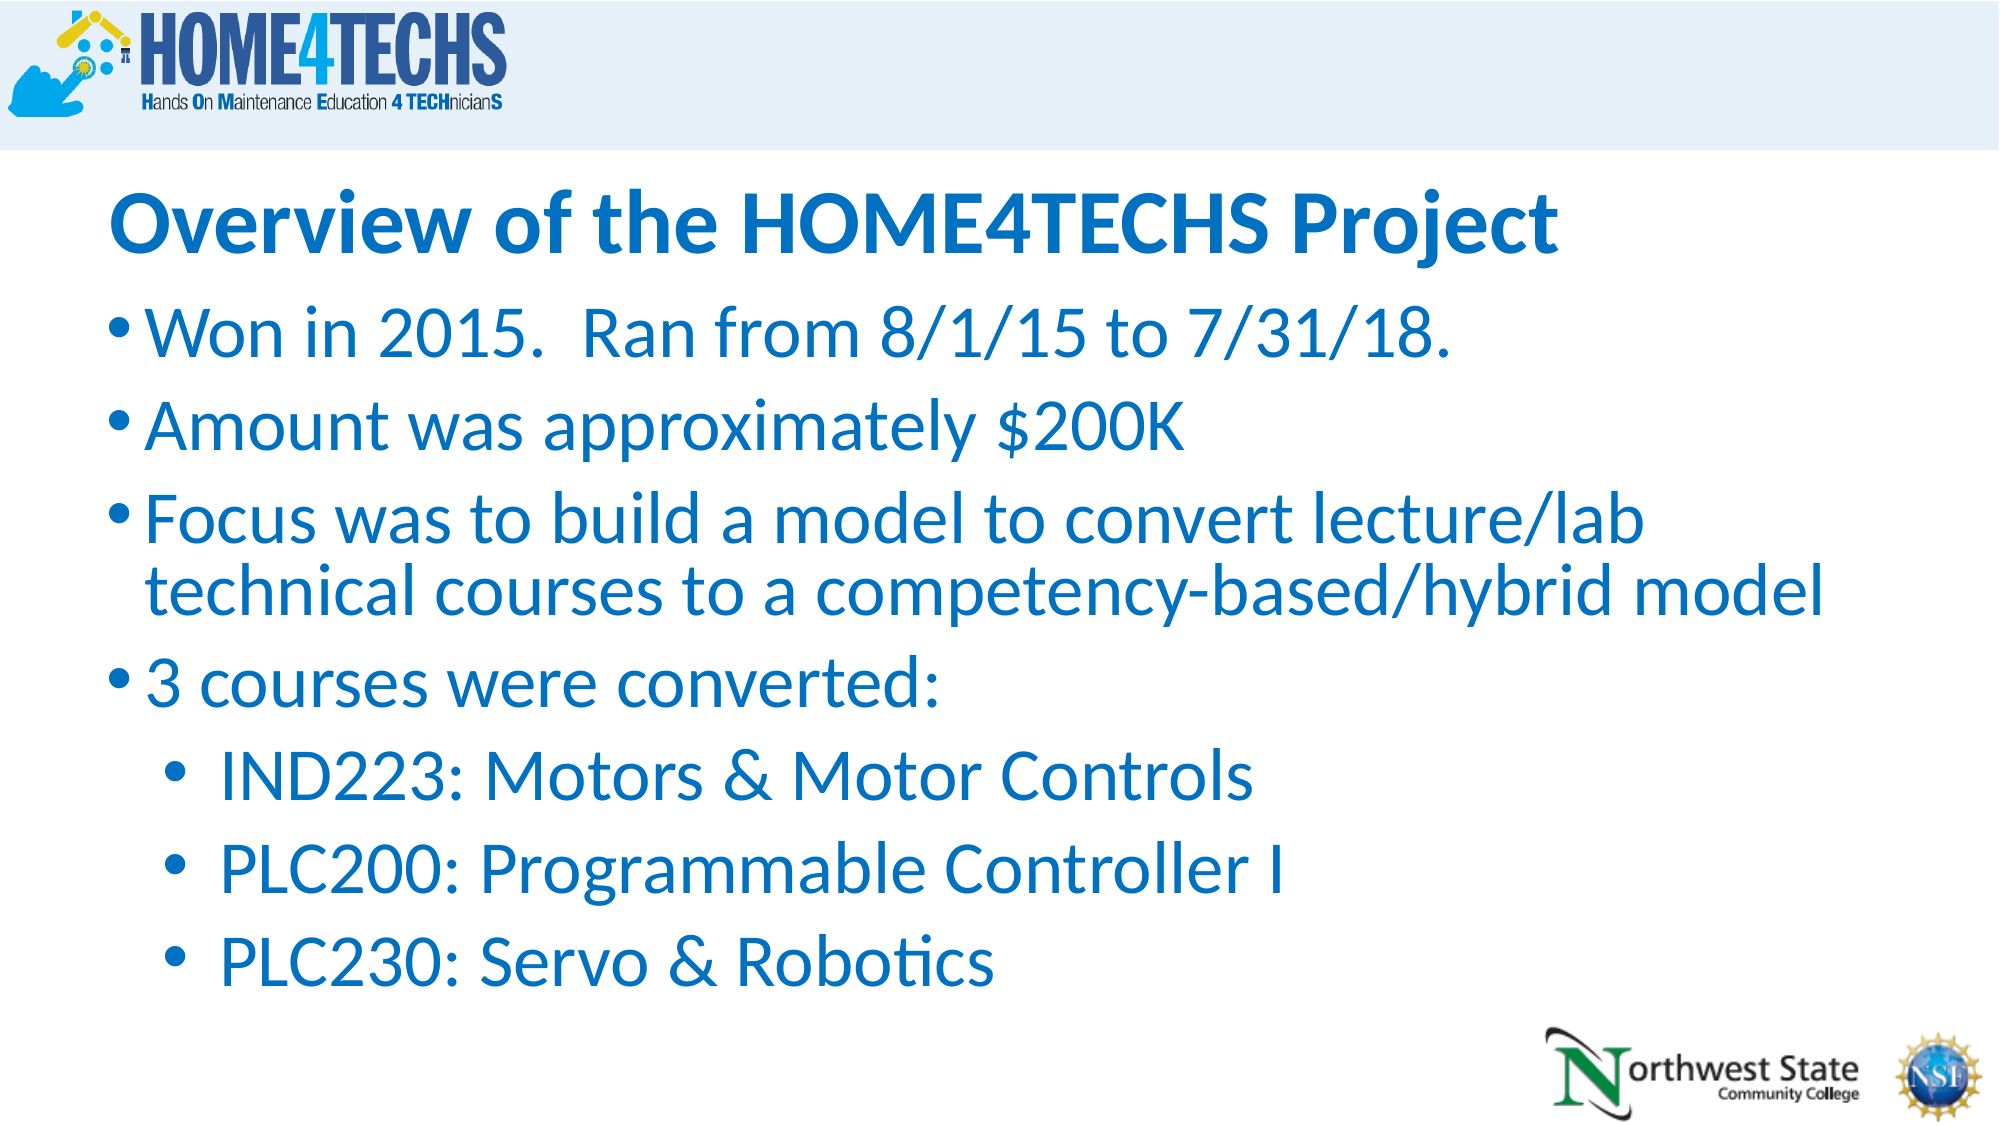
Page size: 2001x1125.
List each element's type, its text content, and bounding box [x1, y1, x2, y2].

text_box [0, 0, 2000, 152]
title Overview of the HOME4TECHS Project [94, 157, 1863, 290]
picture [1540, 1021, 1987, 1125]
picture [6, 8, 510, 117]
list Won in 2015. Ran from 8/1/15 to 7/31/18. Amount was approximately $200K Focus was to build a model to convert lecture/lab technical courses to a competency-based/hybrid model 3 courses were converted: IND223: Motors & Motor Controls PLC200: Programmable Controller I PLC230: Servo & Robotics [91, 292, 1909, 1022]
picture [77, 60, 92, 72]
